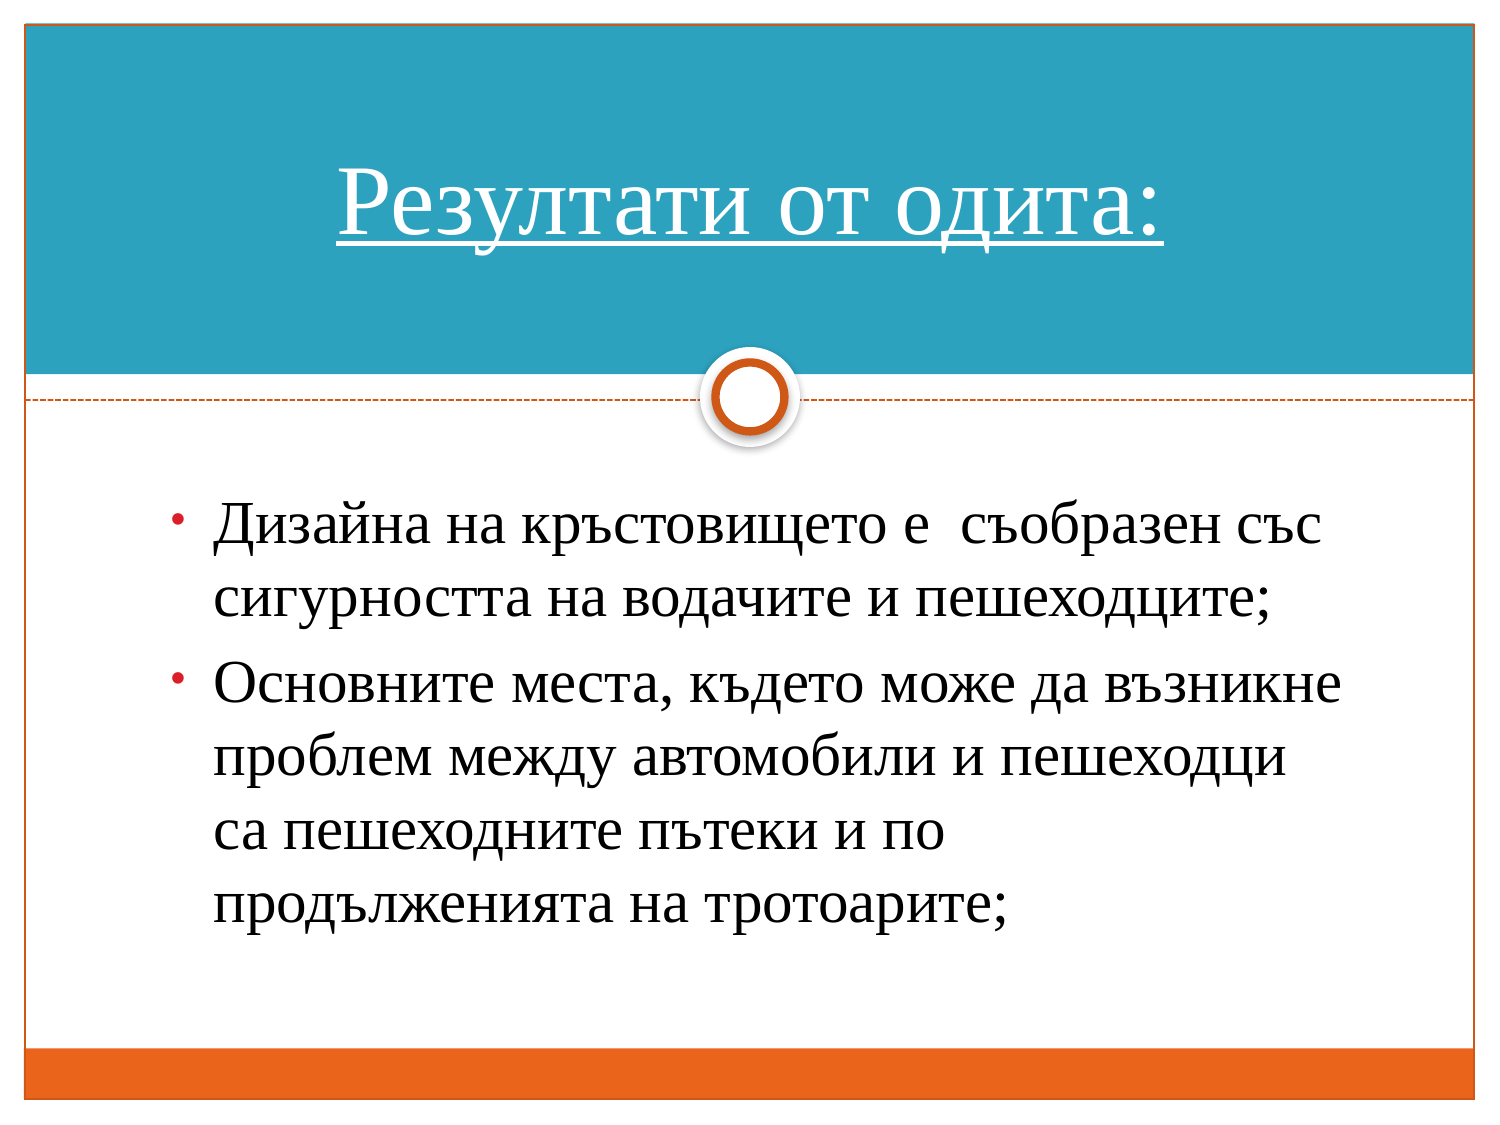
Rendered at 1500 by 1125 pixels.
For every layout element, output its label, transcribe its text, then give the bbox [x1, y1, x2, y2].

title Резултати от одита: [99, 99, 1400, 263]
list Дизайна на кръстовището е съобразен със сигурността на водачите и пешеходците; Основните места, където може да възникне проблем между автомобили и пешеходци са пешеходните пътеки и по продълженията на тротоарите; [112, 474, 1363, 950]
